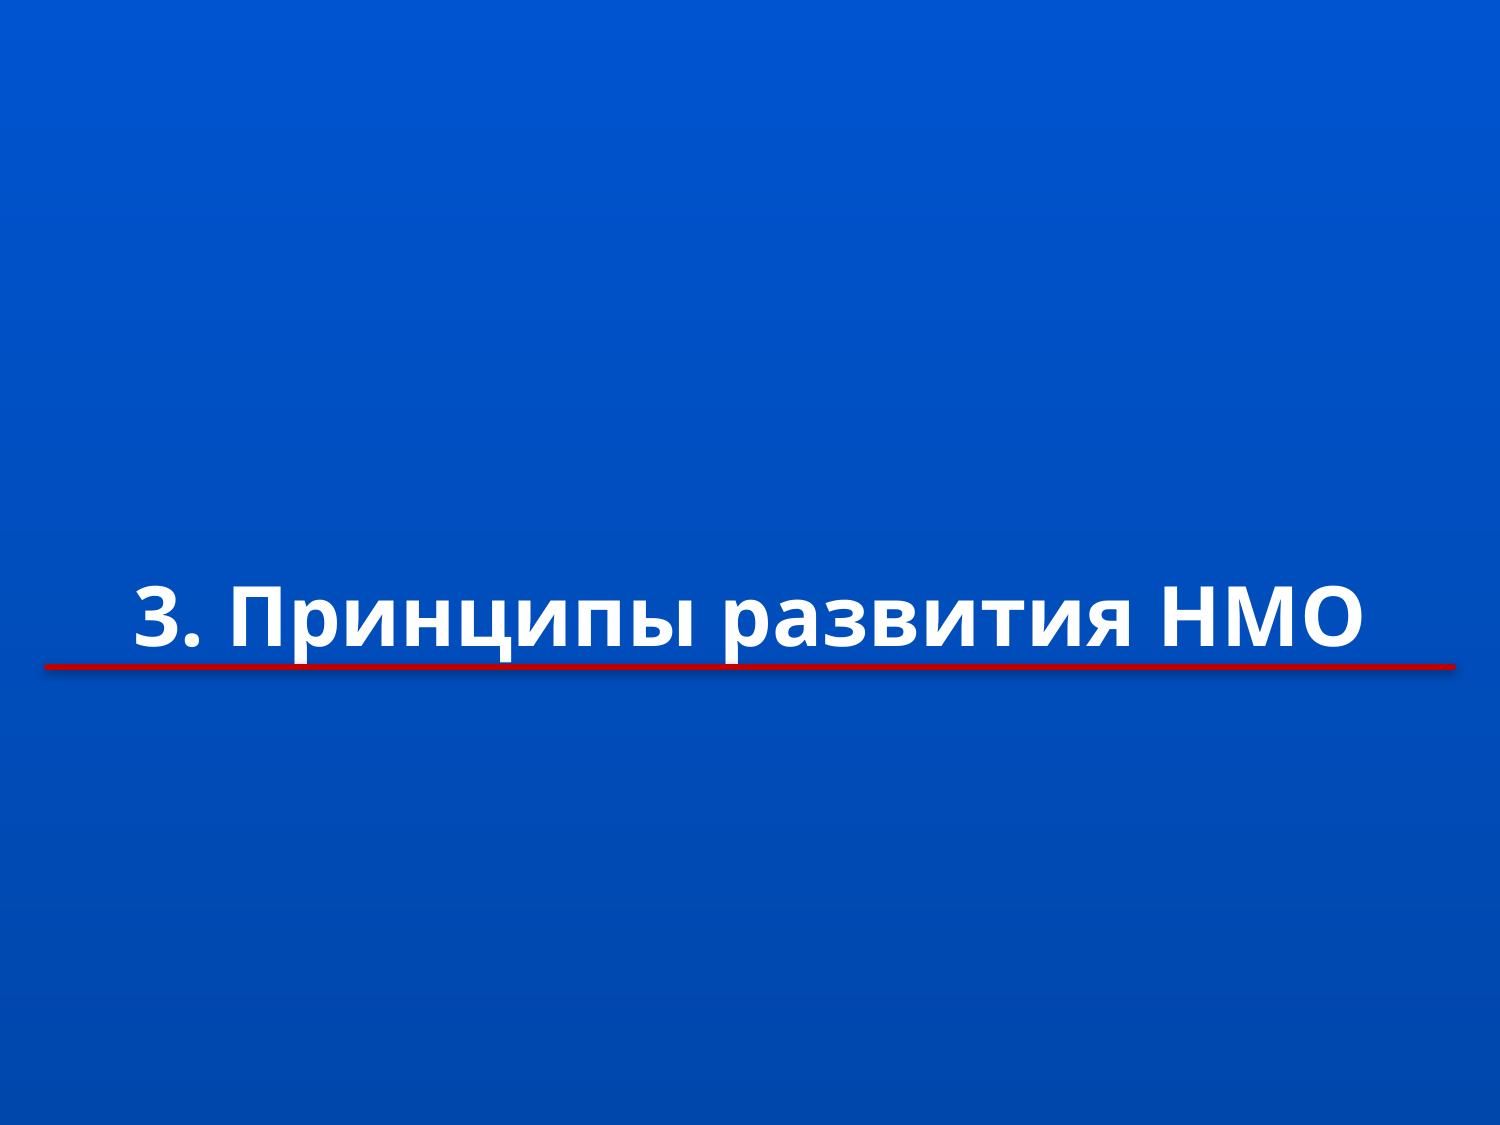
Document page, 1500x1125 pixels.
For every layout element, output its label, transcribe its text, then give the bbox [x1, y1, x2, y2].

title 3. Принципы развития НМО [0, 451, 1500, 776]
